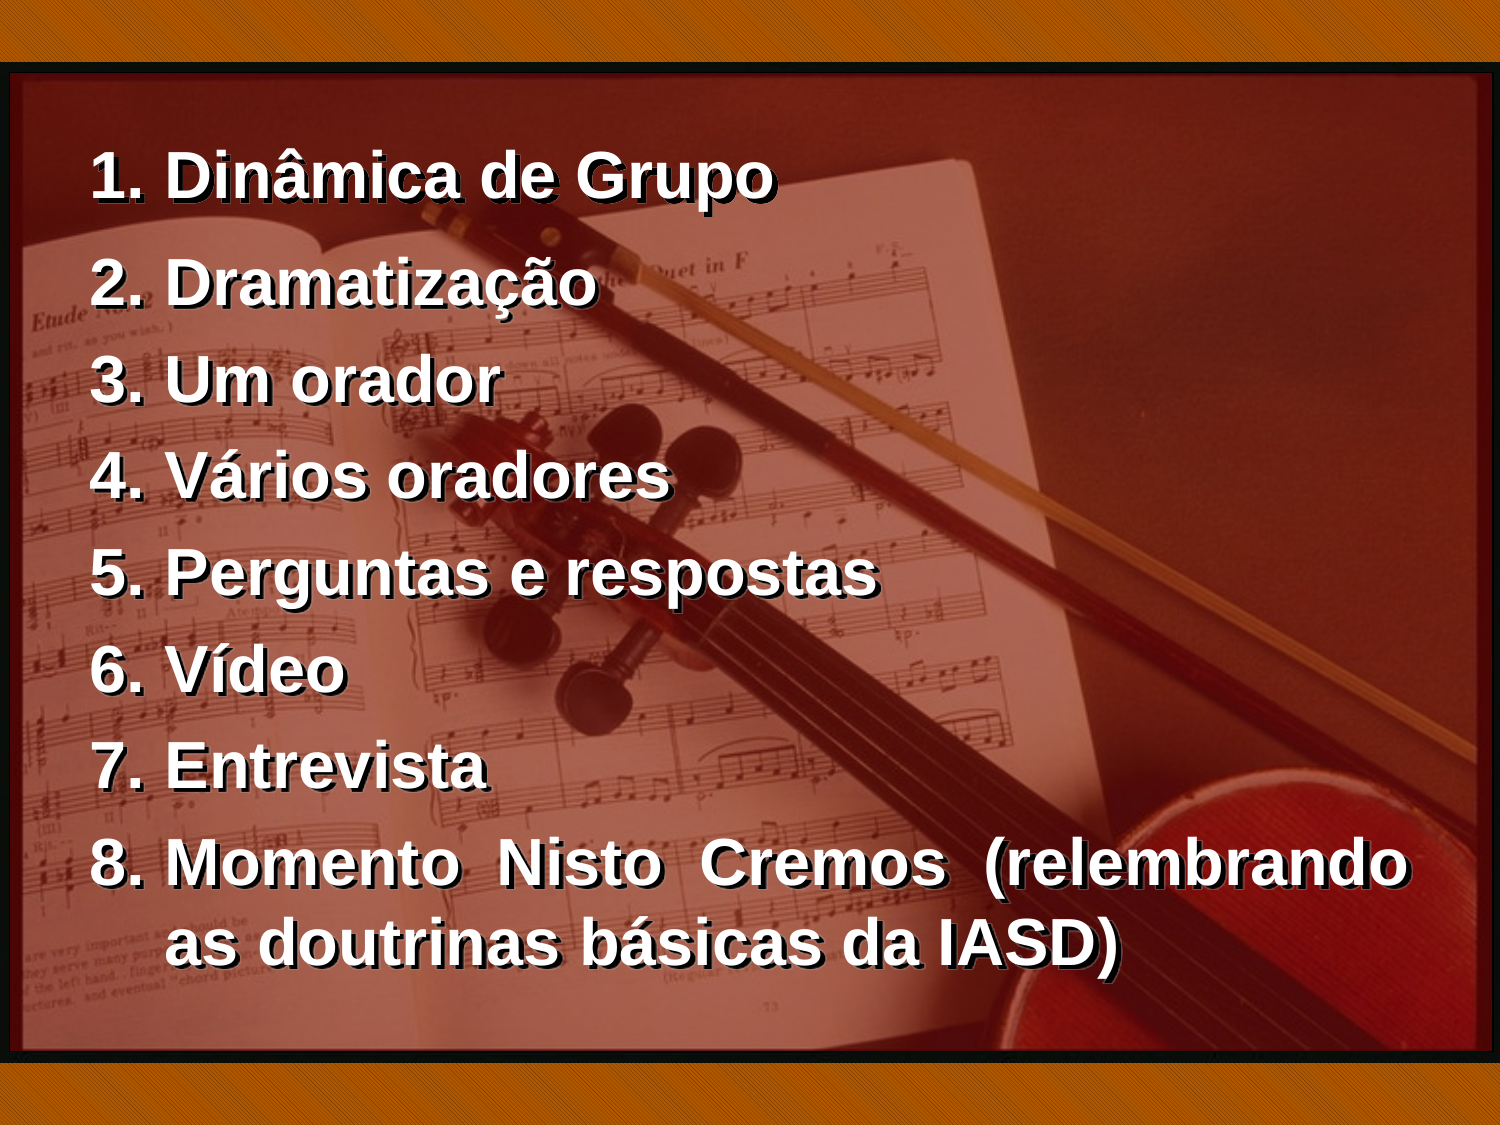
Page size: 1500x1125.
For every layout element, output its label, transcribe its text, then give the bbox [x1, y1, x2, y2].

text_box Dramatização Um orador Vários oradores Perguntas e respostas Vídeo Entrevista Momento Nisto Cremos (relembrando as doutrinas básicas da IASD) [74, 231, 1425, 987]
text_box Dinâmica de Grupo [74, 124, 1425, 220]
picture [0, 62, 1500, 1063]
